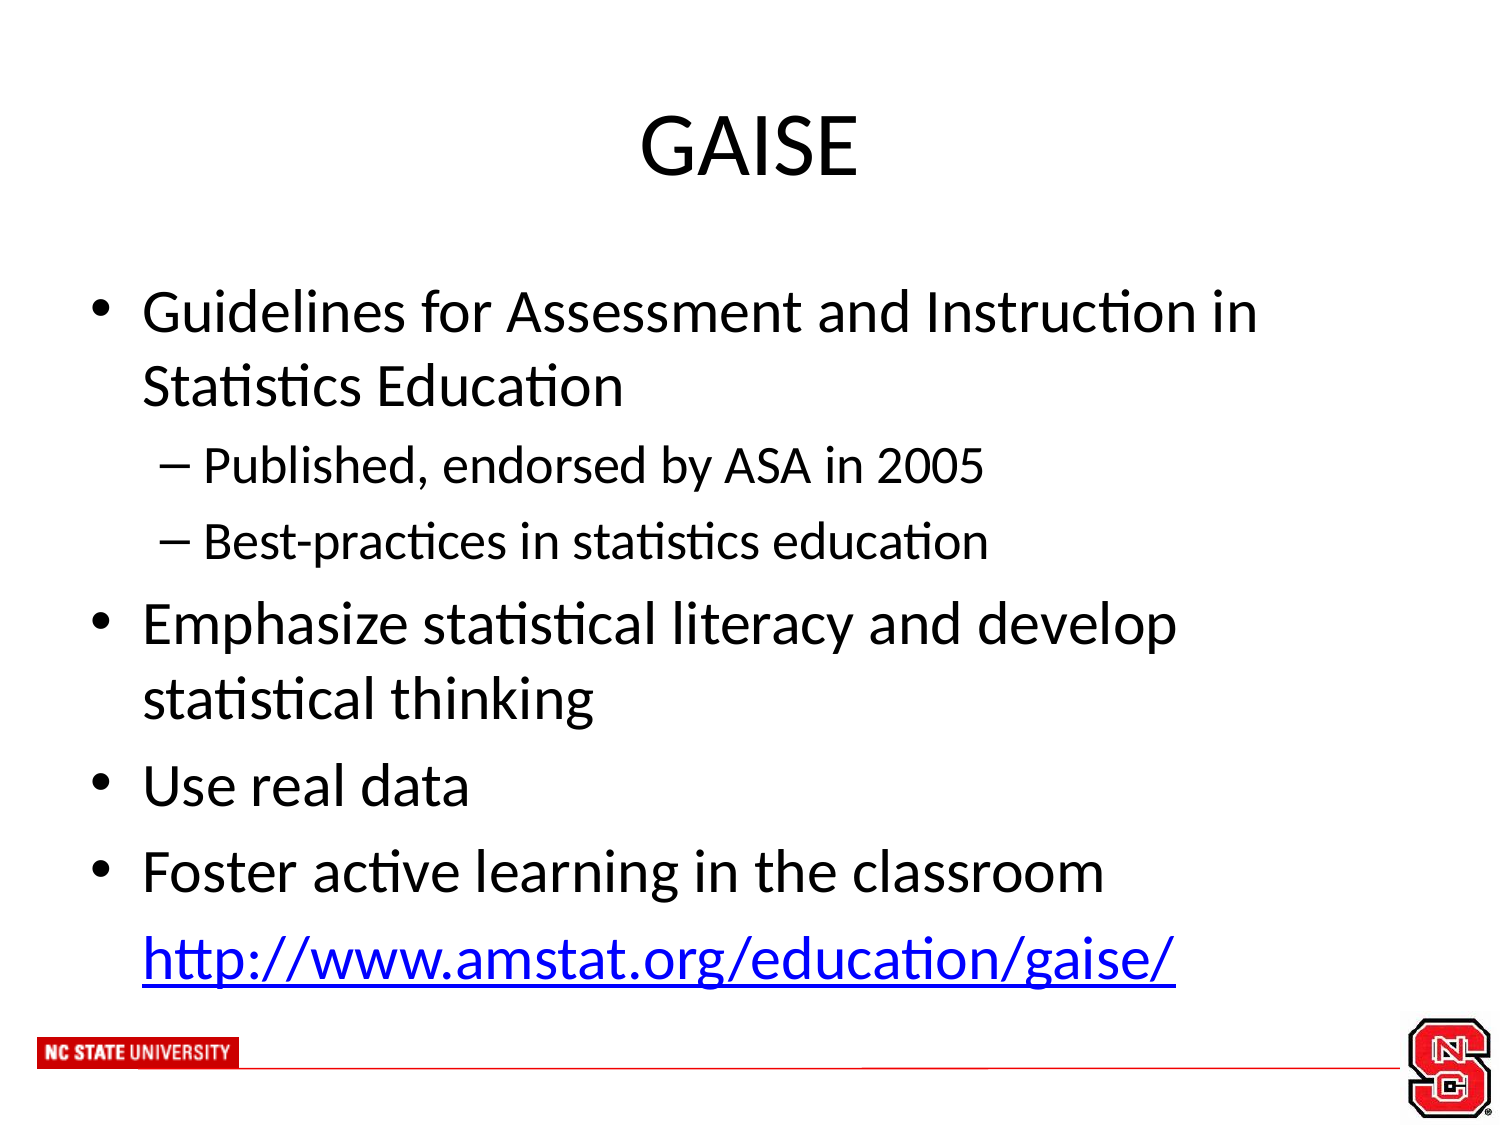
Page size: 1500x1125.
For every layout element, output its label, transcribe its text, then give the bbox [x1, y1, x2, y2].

title GAISE [75, 45, 1425, 233]
picture [37, 1037, 239, 1069]
picture [1400, 1011, 1500, 1125]
list Guidelines for Assessment and Instruction in Statistics Education Published, endorsed by ASA in 2005 Best-practices in statistics education Emphasize statistical literacy and develop statistical thinking Use real data Foster active learning in the classroom http://www.amstat.org/education/gaise/ [75, 262, 1425, 1005]
